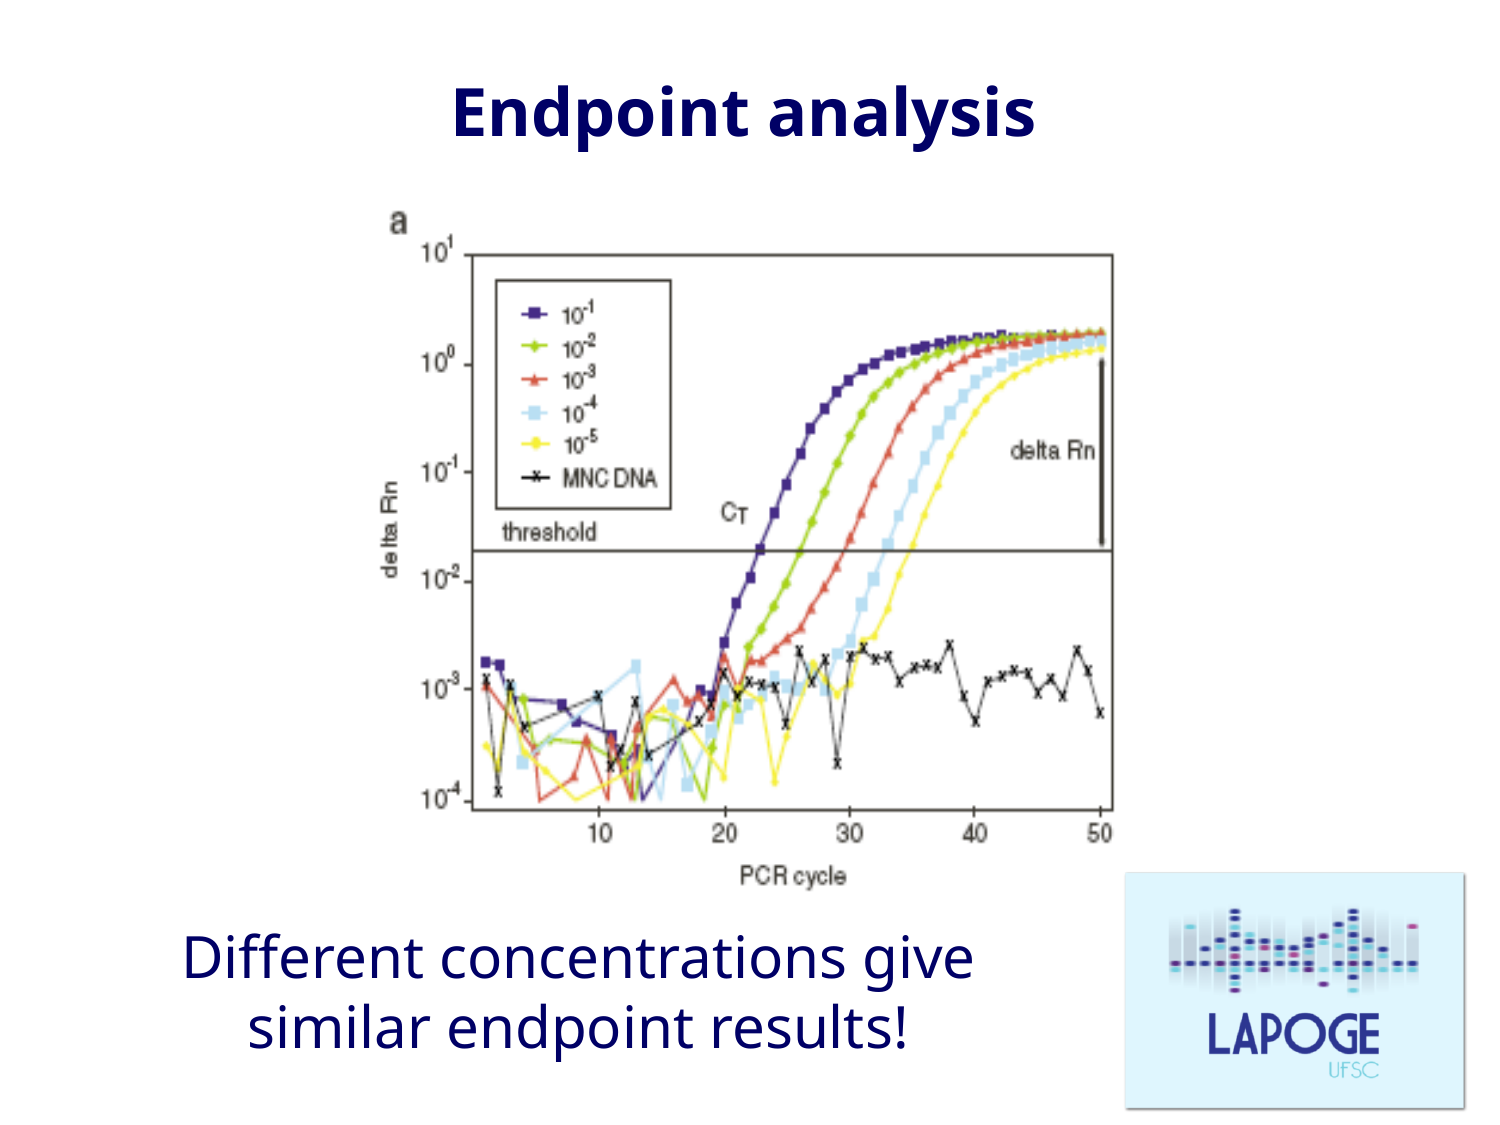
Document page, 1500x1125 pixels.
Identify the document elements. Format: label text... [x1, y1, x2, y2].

text_box Different concentrations give similar endpoint results! [87, 912, 1069, 1068]
text_box Endpoint analysis [112, 62, 1375, 271]
picture [362, 187, 1471, 1117]
